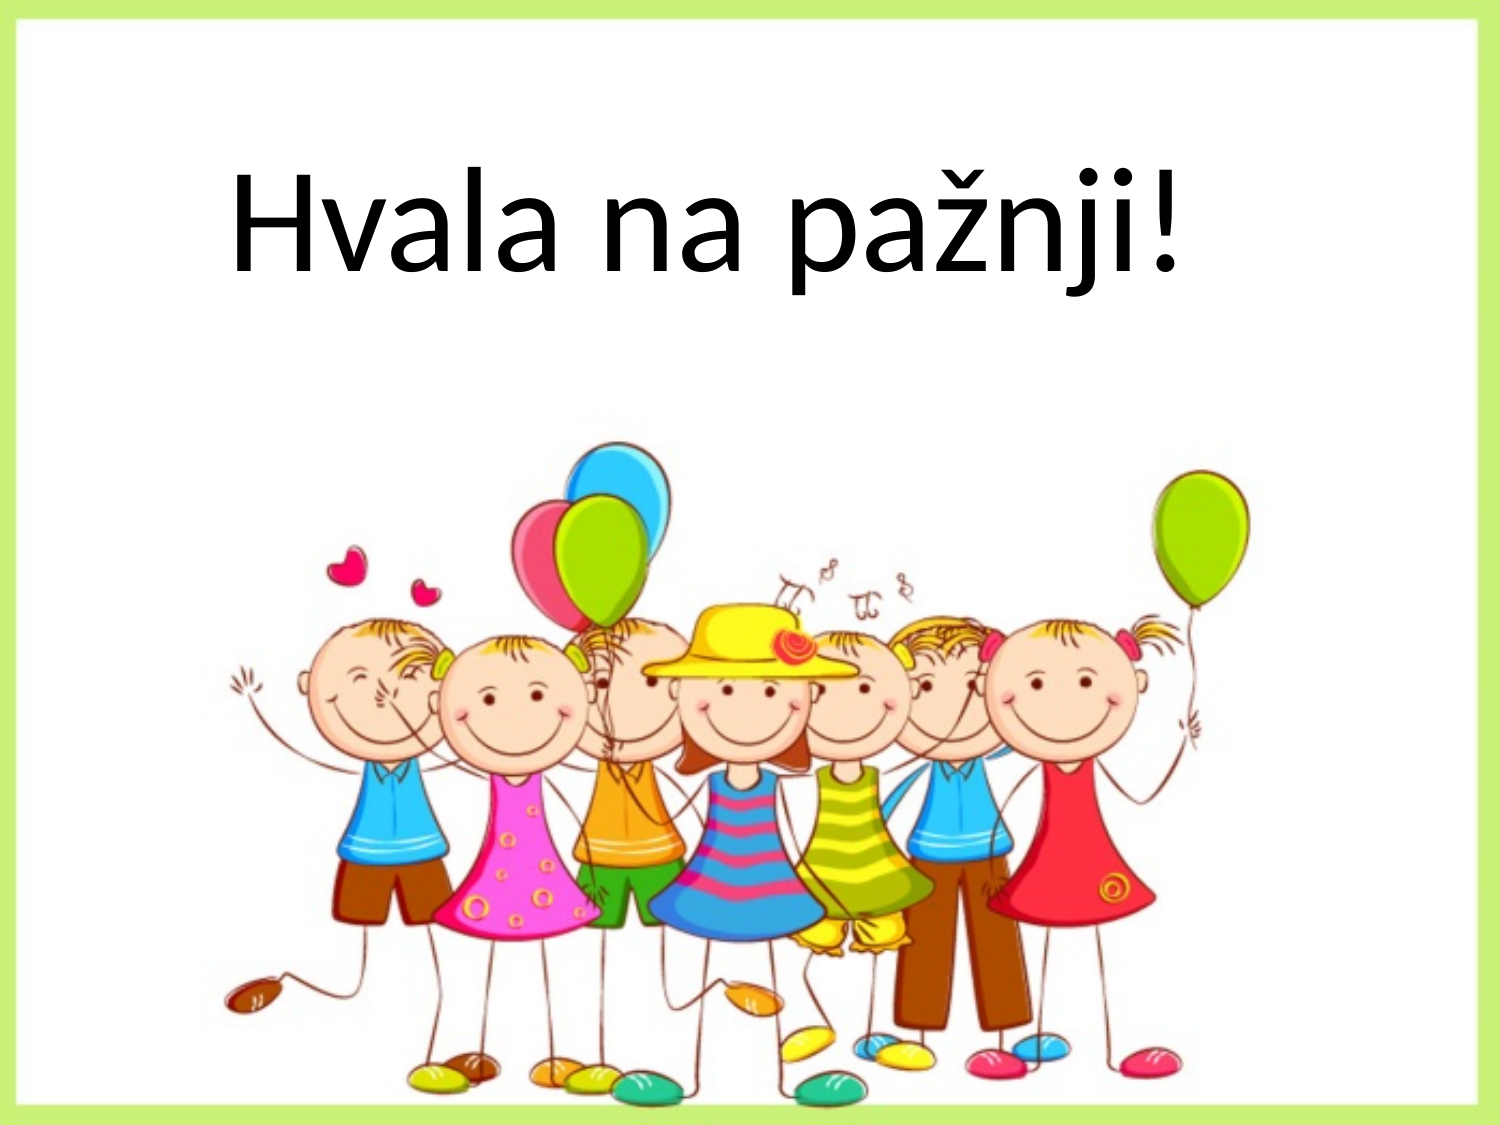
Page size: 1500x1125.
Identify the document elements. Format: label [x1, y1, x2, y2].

list [0, 0, 1500, 1125]
